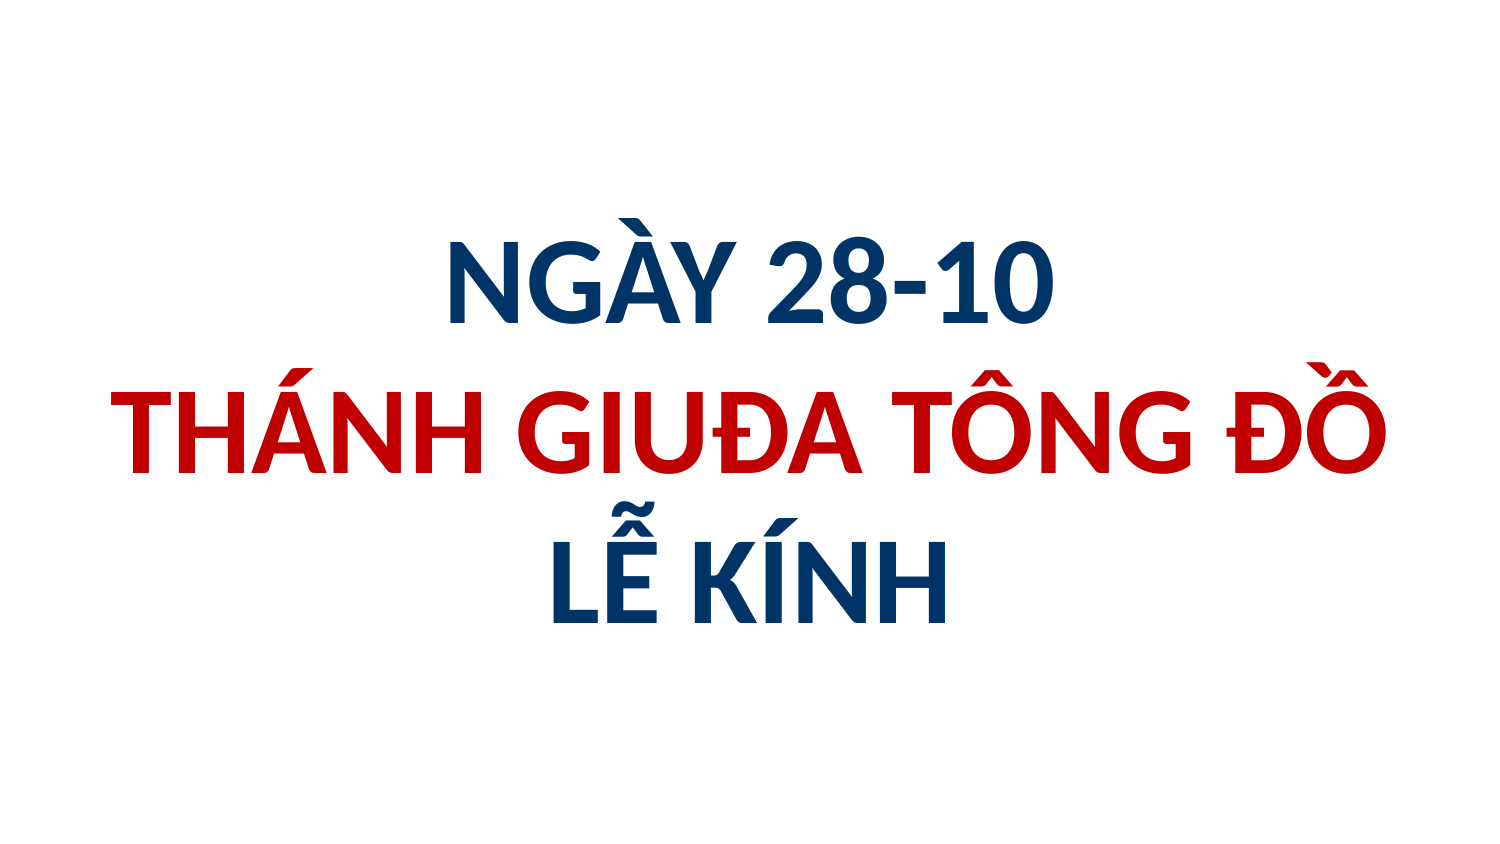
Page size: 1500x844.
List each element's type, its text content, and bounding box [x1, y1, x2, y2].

title NGÀY 28-10 THÁNH GIUĐA TÔNG ĐỒ LỄ KÍNH [0, 0, 1500, 844]
